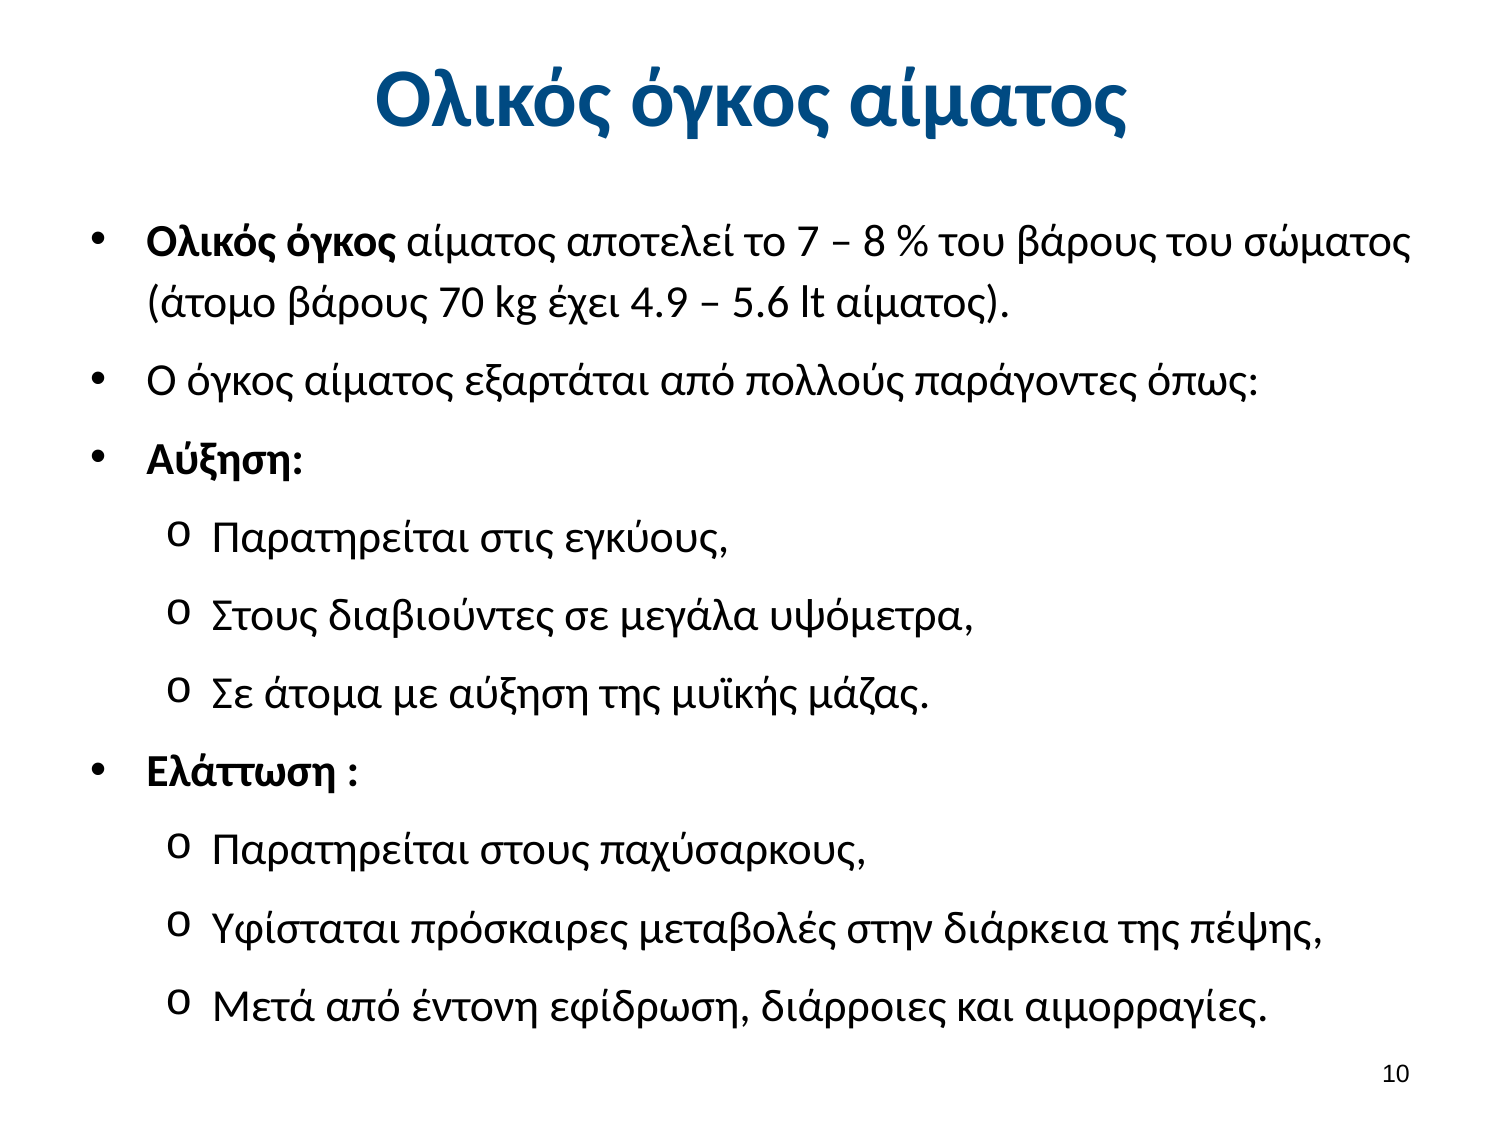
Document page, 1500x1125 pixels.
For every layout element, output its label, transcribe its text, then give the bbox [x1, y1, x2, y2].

list Ολικός όγκος αίματος αποτελεί το 7 – 8 % του βάρους του σώματος (άτομο βάρους 70 kg έχει 4.9 – 5.6 lt αίματος). Ο όγκος αίματος εξαρτάται από πολλούς παράγοντες όπως: Αύξηση: Παρατηρείται στις εγκύους, Στους διαβιούντες σε μεγάλα υψόμετρα, Σε άτομα με αύξηση της μυϊκής μάζας. Ελάττωση : Παρατηρείται στους παχύσαρκους, Υφίσταται πρόσκαιρες μεταβολές στην διάρκεια της πέψης, Μετά από έντονη εφίδρωση, διάρροιες και αιμορραγίες. [75, 196, 1447, 1059]
slide_number 9 [1074, 1042, 1425, 1103]
title Ολικός όγκος αίματος [76, 19, 1427, 169]
